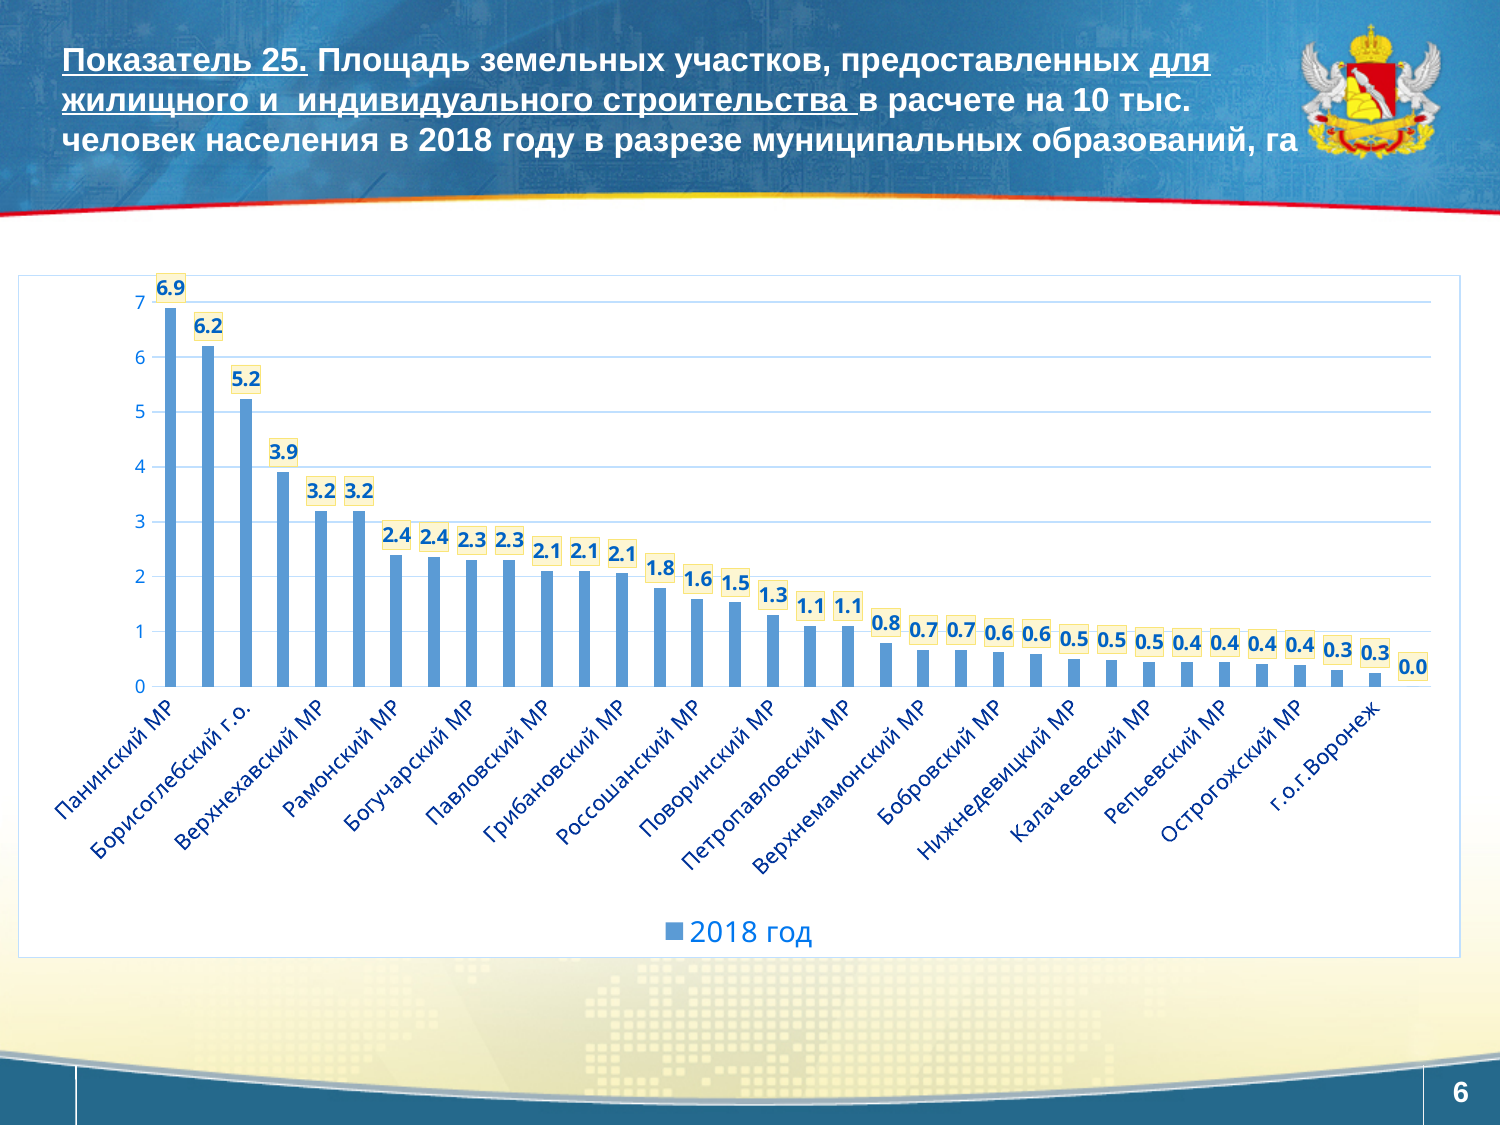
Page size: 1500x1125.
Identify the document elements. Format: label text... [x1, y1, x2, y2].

picture [0, 0, 1500, 1125]
chart [17, 272, 1462, 959]
text_box Показатель 25. Площадь земельных участков, предоставленных для жилищного и индивидуального строительства в расчете на 10 тыс. человек населения в 2018 году в разрезе муниципальных образований, га [47, 30, 1317, 166]
slide_number 6 [1424, 1065, 1500, 1125]
